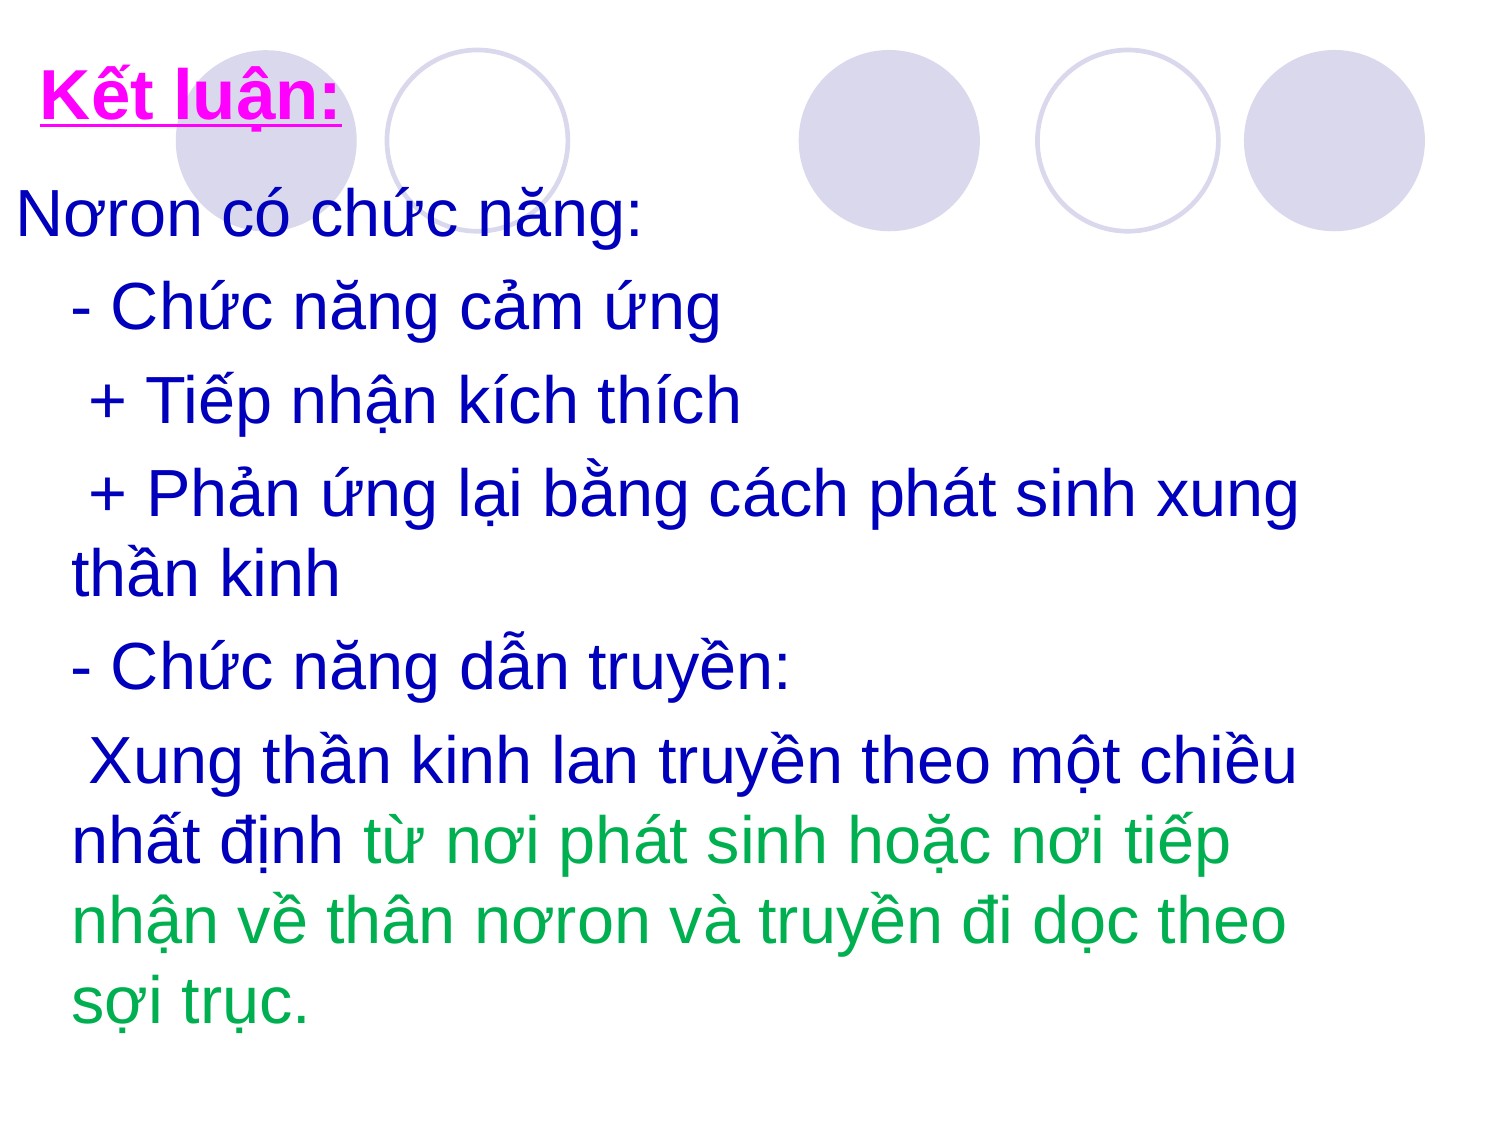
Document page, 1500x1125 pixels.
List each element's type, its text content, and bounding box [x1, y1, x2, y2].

list Nơron có chức năng: - Chức năng cảm ứng + Tiếp nhận kích thích + Phản ứng lại bằng cách phát sinh xung thần kinh - Chức năng dẫn truyền: Xung thần kinh lan truyền theo một chiều nhất định từ nơi phát sinh hoặc nơi tiếp nhận về thân nơron và truyền đi dọc theo sợi trục. [0, 162, 1350, 1063]
title Kết luận: [24, 45, 1463, 138]
